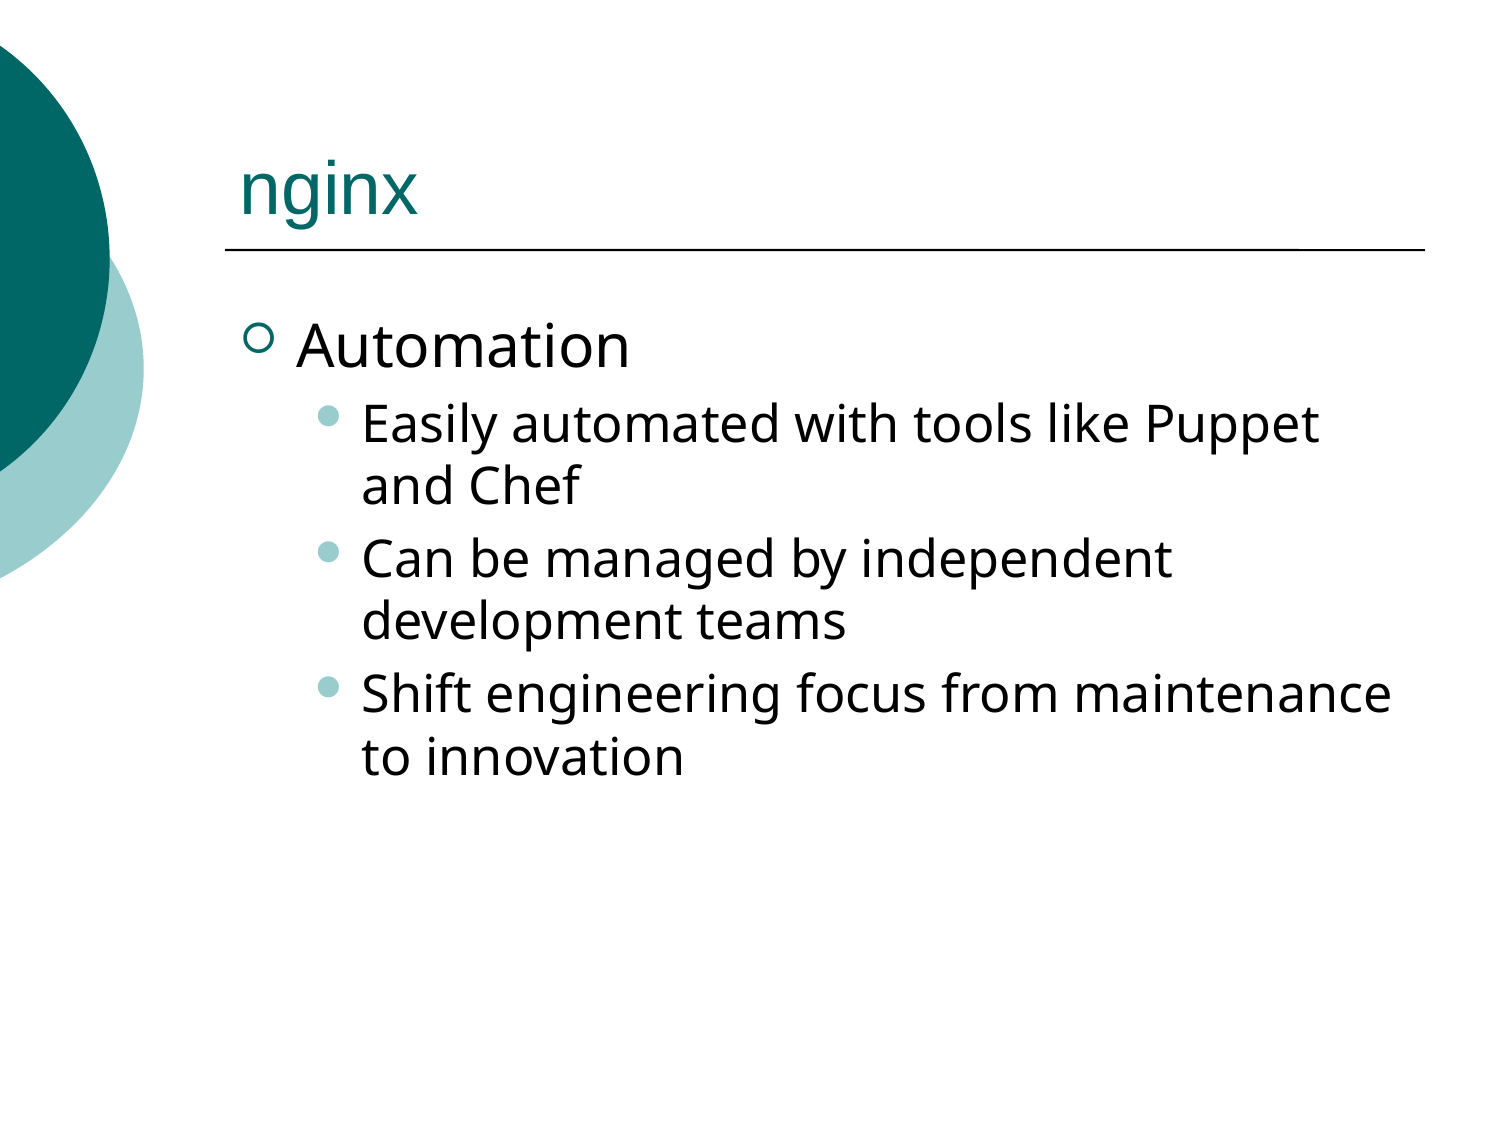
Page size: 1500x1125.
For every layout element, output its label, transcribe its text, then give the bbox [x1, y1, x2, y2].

title nginx [224, 49, 1425, 238]
list Automation Easily automated with tools like Puppet and Chef Can be managed by independent development teams Shift engineering focus from maintenance to innovation [224, 299, 1425, 975]
